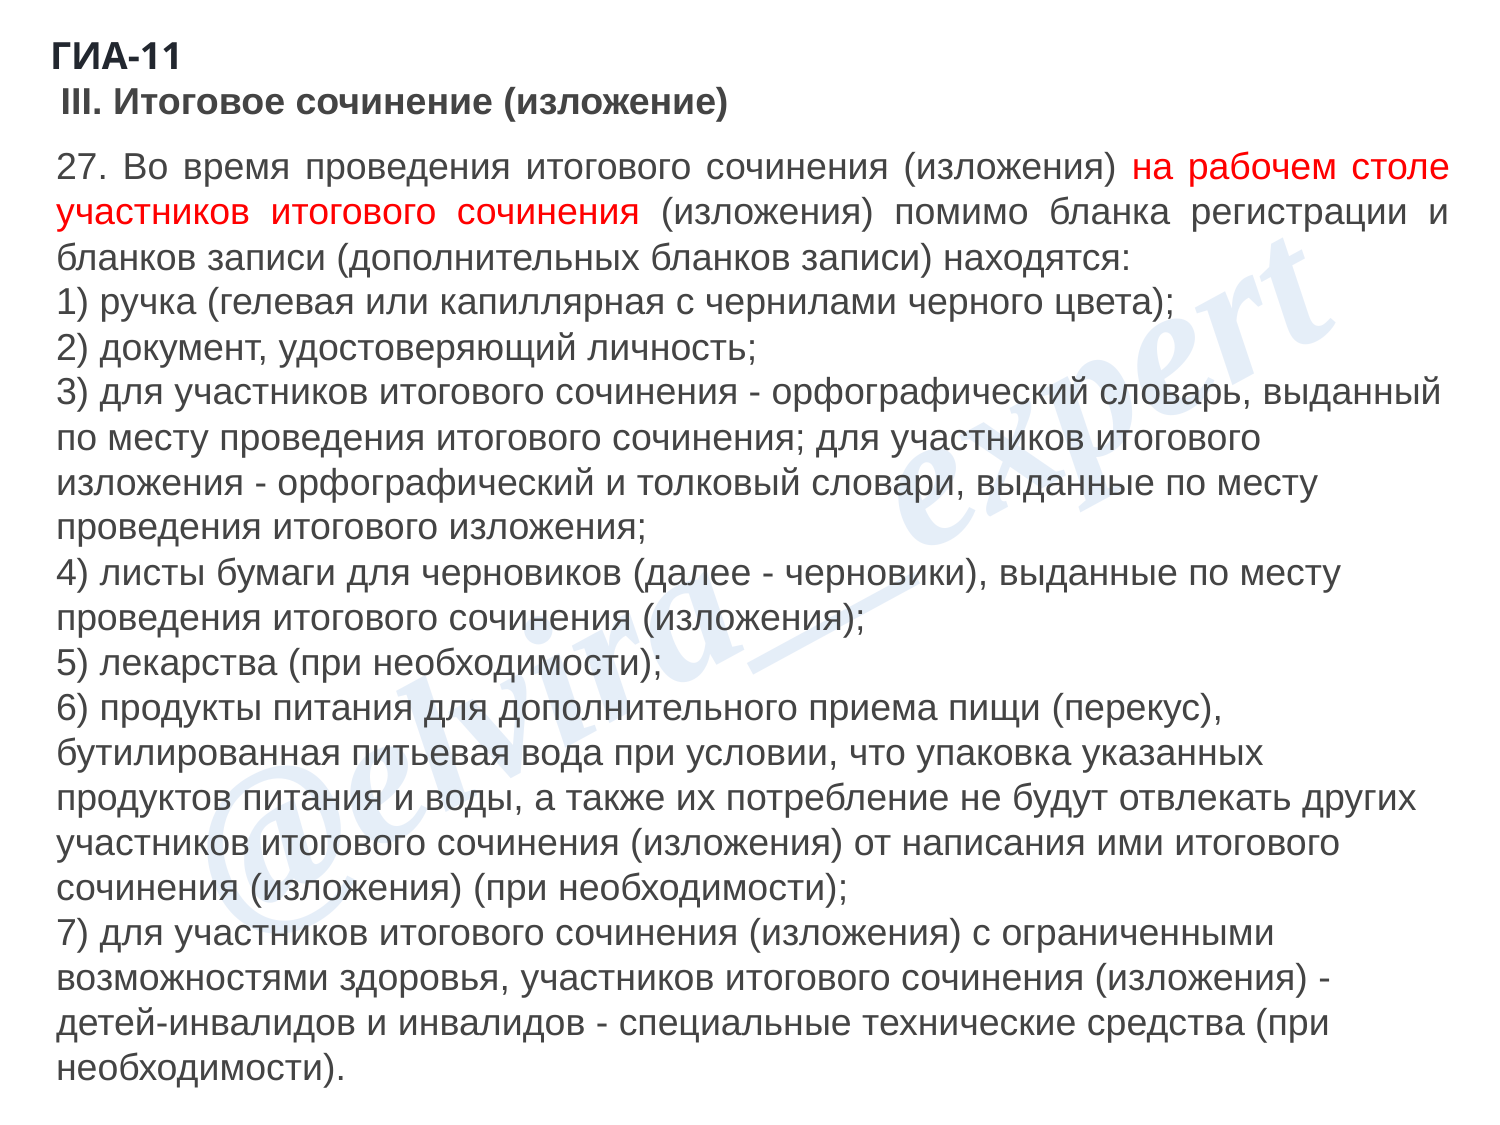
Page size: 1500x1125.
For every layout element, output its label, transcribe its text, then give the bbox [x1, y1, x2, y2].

text_box 27. Во время проведения итогового сочинения (изложения) на рабочем столе участников итогового сочинения (изложения) помимо бланка регистрации и бланков записи (дополнительных бланков записи) находятся: 1) ручка (гелевая или капиллярная с чернилами черного цвета); 2) документ, удостоверяющий личность; 3) для участников итогового сочинения - орфографический словарь, выданный по месту проведения итогового сочинения; для участников итогового изложения - орфографический и толковый словари, выданные по месту проведения итогового изложения; 4) листы бумаги для черновиков (далее - черновики), выданные по месту проведения итогового сочинения (изложения); 5) лекарства (при необходимости); 6) продукты питания для дополнительного приема пищи (перекус), бутилированная питьевая вода при условии, что упаковка указанных продуктов питания и воды, а также их потребление не будут отвлекать других участников итогового сочинения (изложения) от написания ими итогового сочинения (изложения) (при необходимости); 7) для участников итогового сочинения (изложения) с ограниченными возможностями здоровья, участников итогового сочинения (изложения) - детей-инвалидов и инвалидов - специальные технические средства (при необходимости). [41, 135, 1465, 1095]
text_box ГИА-11 III. Итоговое сочинение (изложение) [35, 24, 1465, 130]
